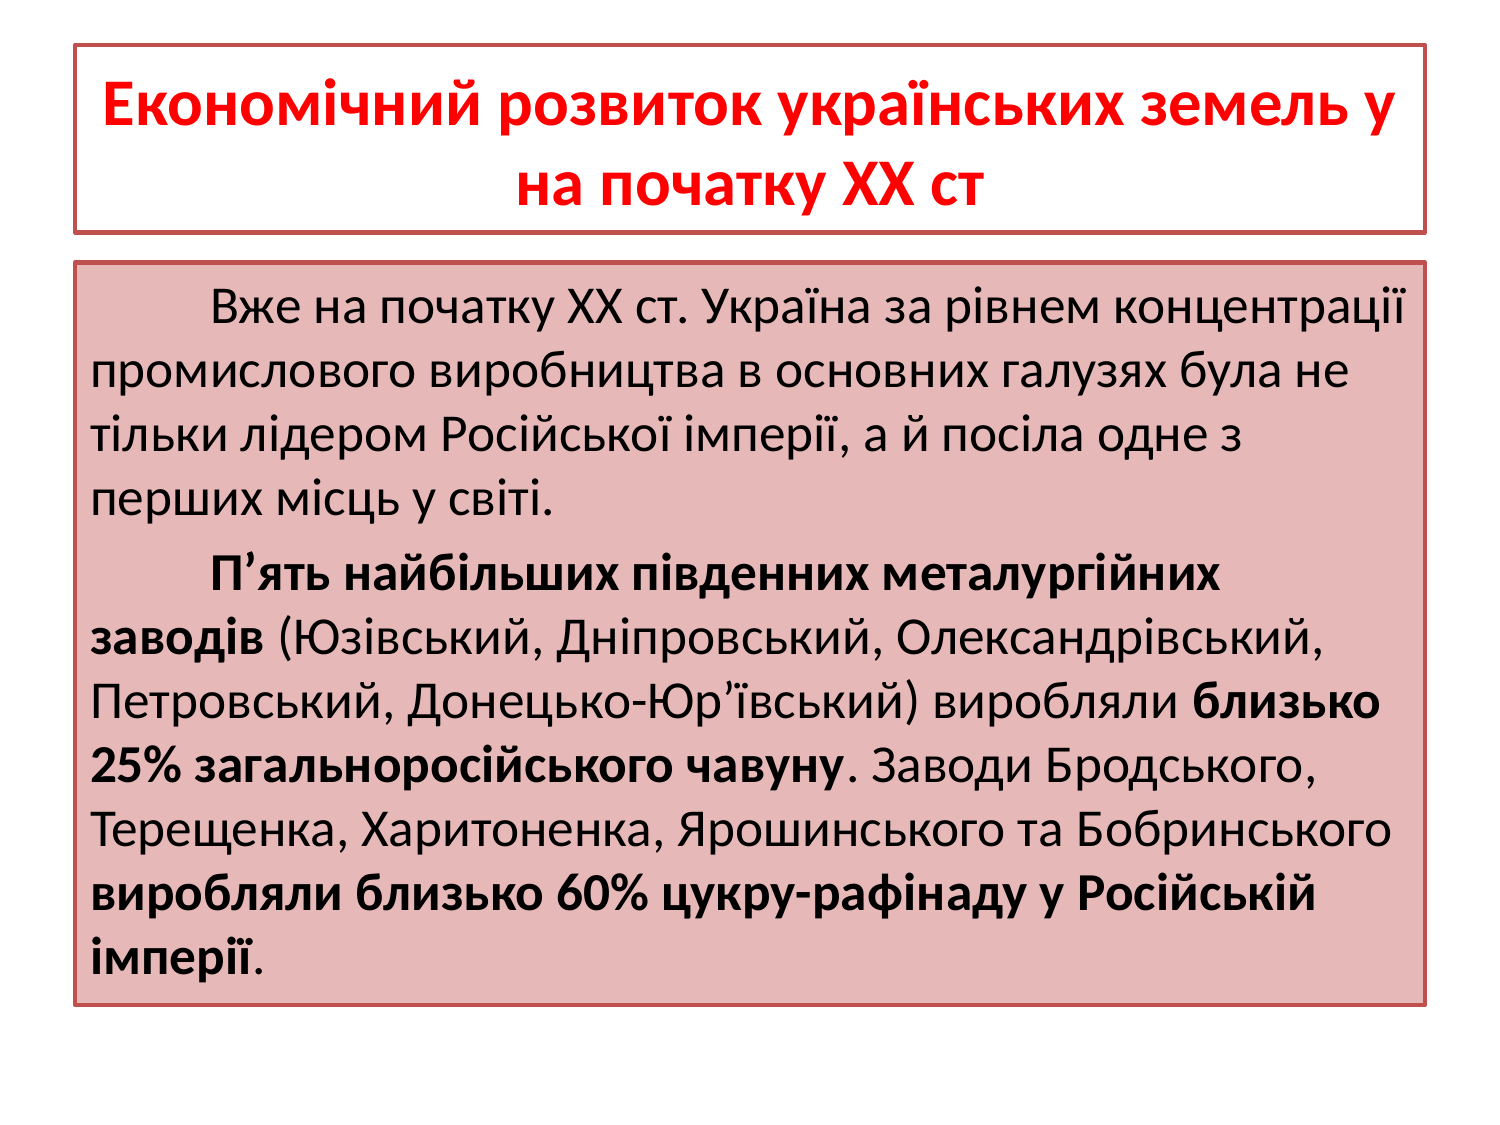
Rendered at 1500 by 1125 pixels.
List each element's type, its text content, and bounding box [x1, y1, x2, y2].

title Економічний розвиток українських земель у на початку ХХ ст [73, 43, 1427, 235]
list Вже на початку ХХ ст. Україна за рівнем концентрації промислового виробництва в основних галузях була не тільки лідером Російської імперії, а й посіла одне з перших місць у світі. П’ять найбільших південних металургійних заводів (Юзівський, Дніпровський, Олександрівський, Петровський, Донецько-Юр’ївський) виробляли близько 25% загальноросійського чавуну. Заводи Бродського, Терещенка, Харитоненка, Ярошинського та Бобринського виробляли близько 60% цукру-рафінаду у Російській імперії. [73, 260, 1427, 1007]
